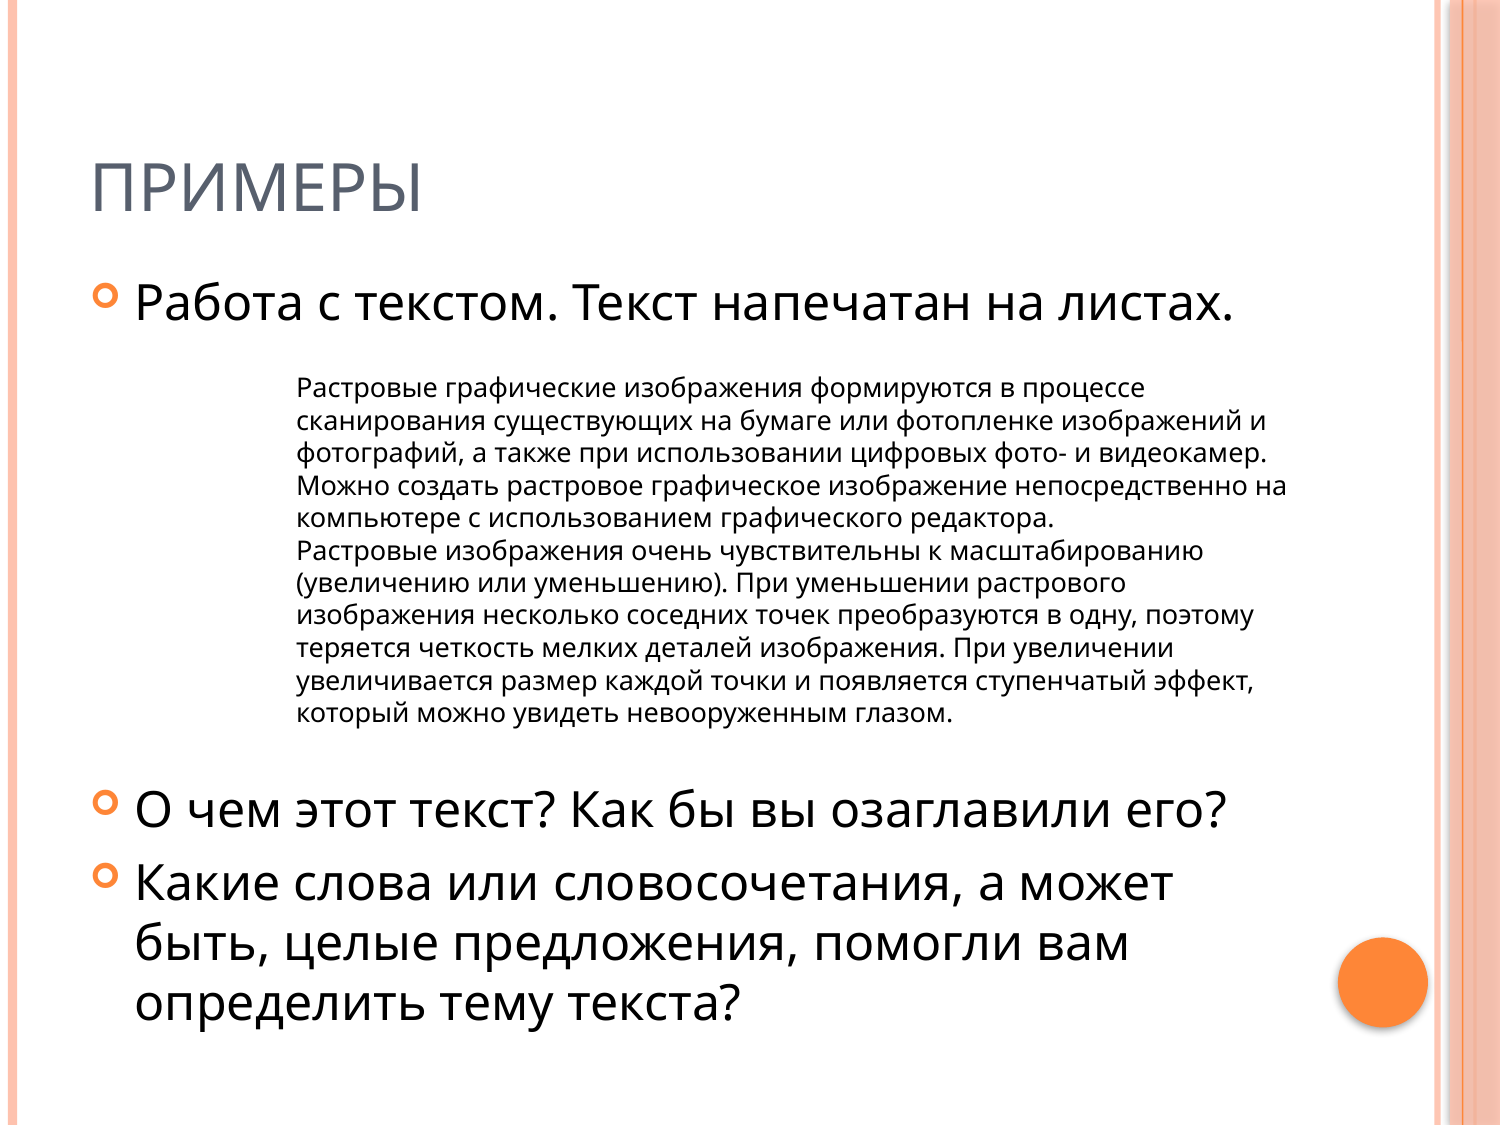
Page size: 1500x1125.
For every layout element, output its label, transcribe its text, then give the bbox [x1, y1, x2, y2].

list Работа с текстом. Текст напечатан на листах. О чем этот текст? Как бы вы озаглавили его? Какие слова или словосочетания, а может быть, целые предложения, помогли вам определить тему текста? [75, 262, 1300, 1062]
text_box Растровые графические изображения формируются в процессе сканирования существующих на бумаге или фото­пленке изображений и фотографий, а также при использова­нии цифровых фото- и видеокамер. Можно создать растровое графическое изображение непосредственно на компьютере с использованием графического редактора. Растровые изображения очень чувствительны к масшта­бированию (увеличению или уменьшению). При уменьше­нии растрового изображения несколько соседних точек пре­образуются в одну, поэтому теряется четкость мелких деталей изображения. При увеличении увеличивается раз­мер каждой точки и появляется ступенчатый эффект, кото­рый можно увидеть невооруженным глазом. [281, 363, 1325, 736]
title Примеры [75, 45, 1300, 233]
